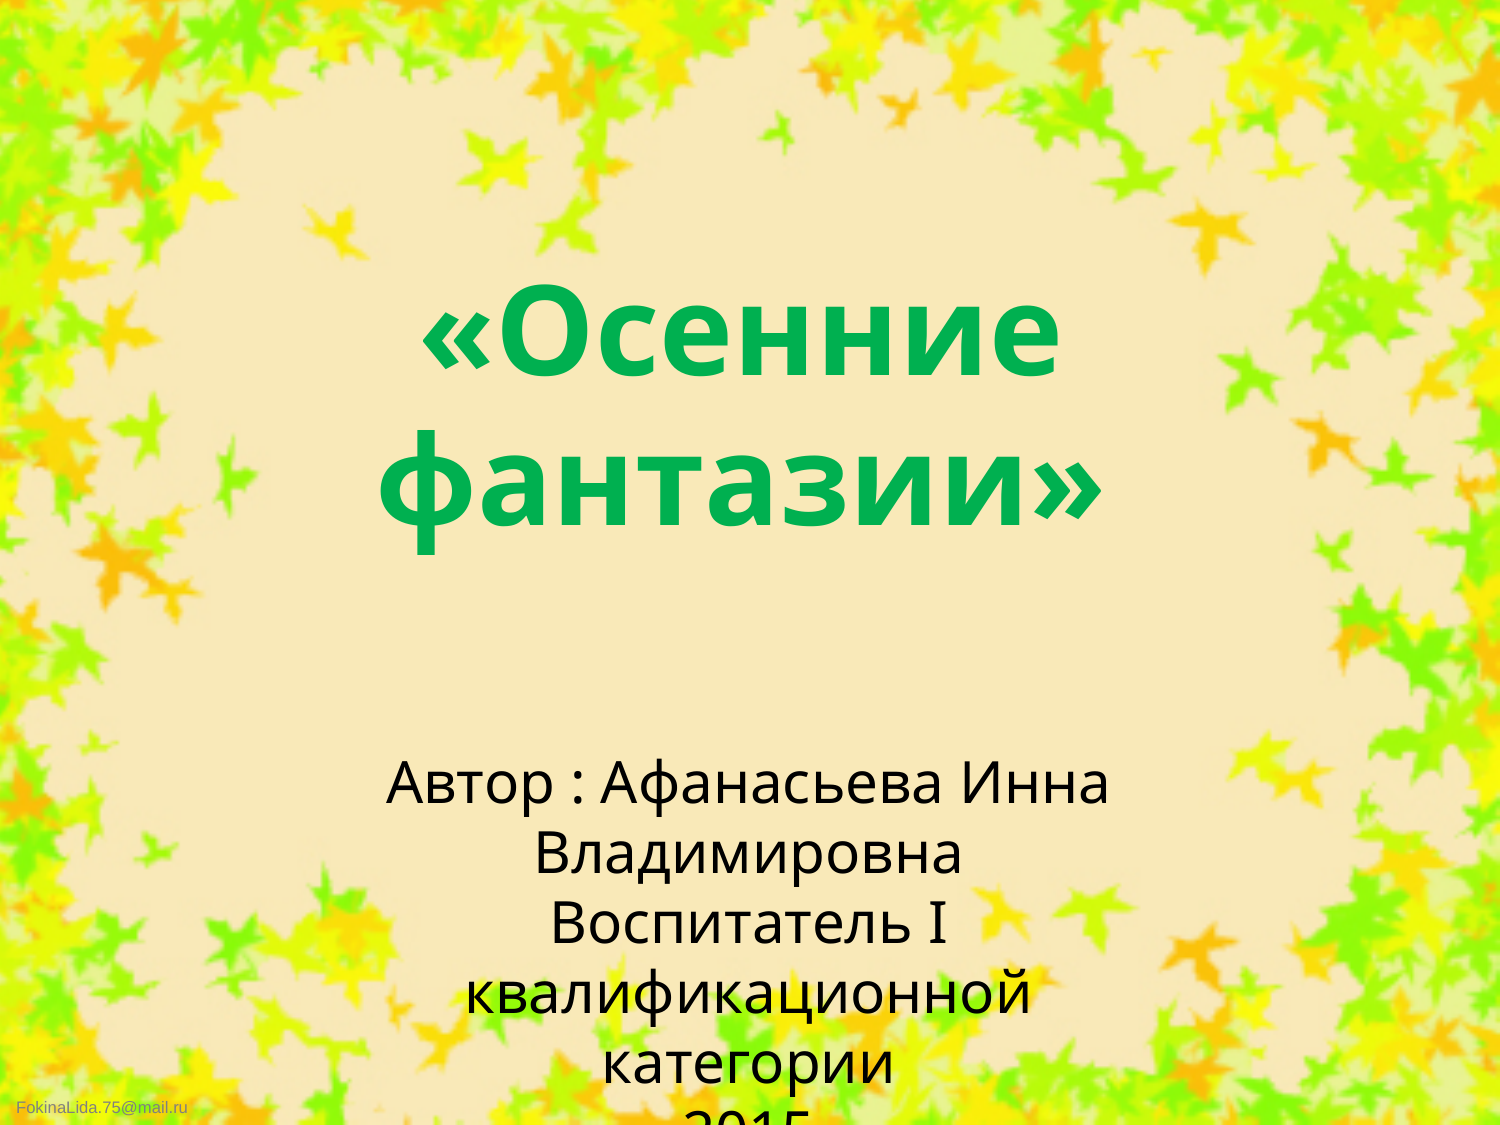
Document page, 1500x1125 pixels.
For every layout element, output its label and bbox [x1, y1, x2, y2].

picture [0, 0, 1500, 1125]
picture [724, 1115, 740, 1125]
text_box [123, 243, 1359, 1107]
